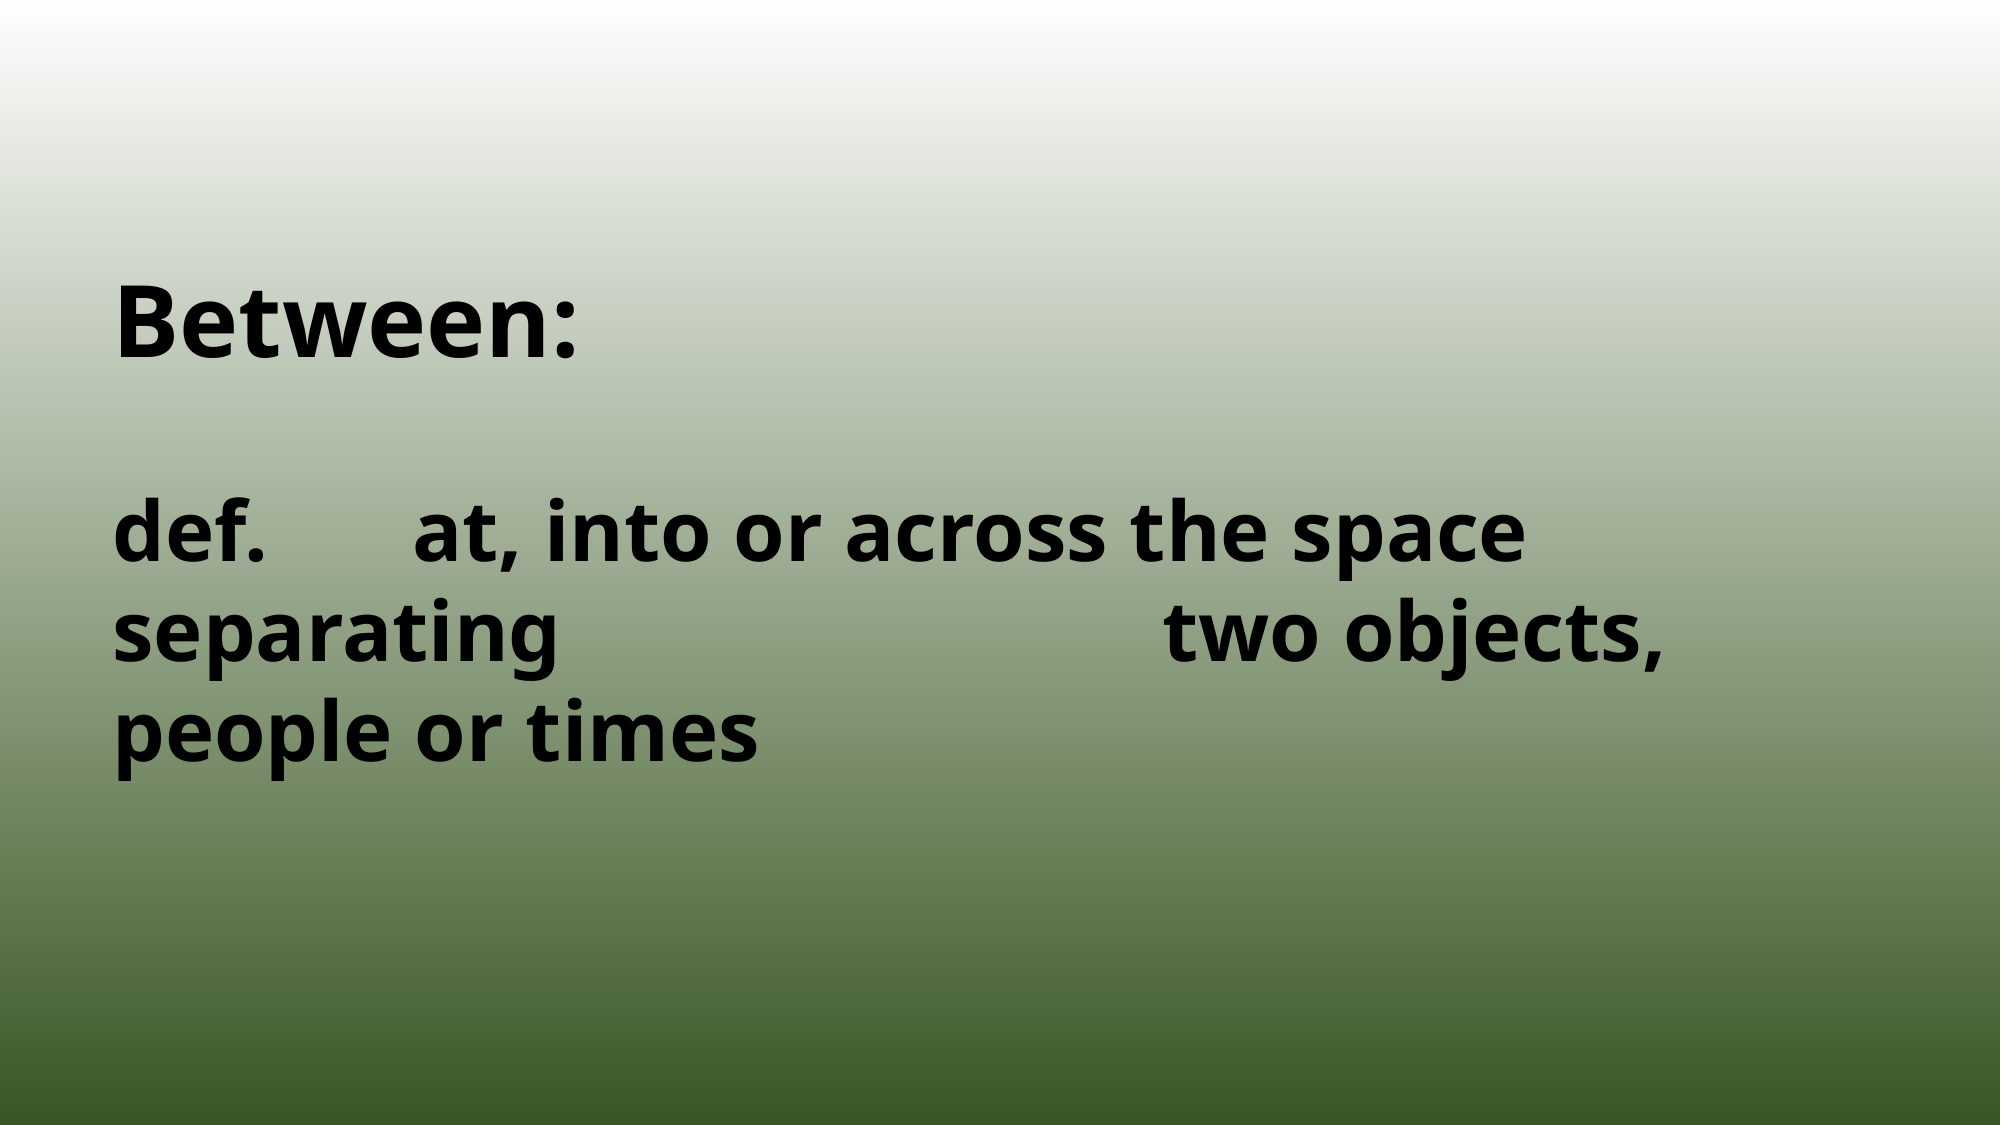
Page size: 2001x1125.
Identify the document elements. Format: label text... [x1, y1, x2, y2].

text_box Between: def. at, into or across the space separating two objects, people or times [97, 250, 1935, 786]
